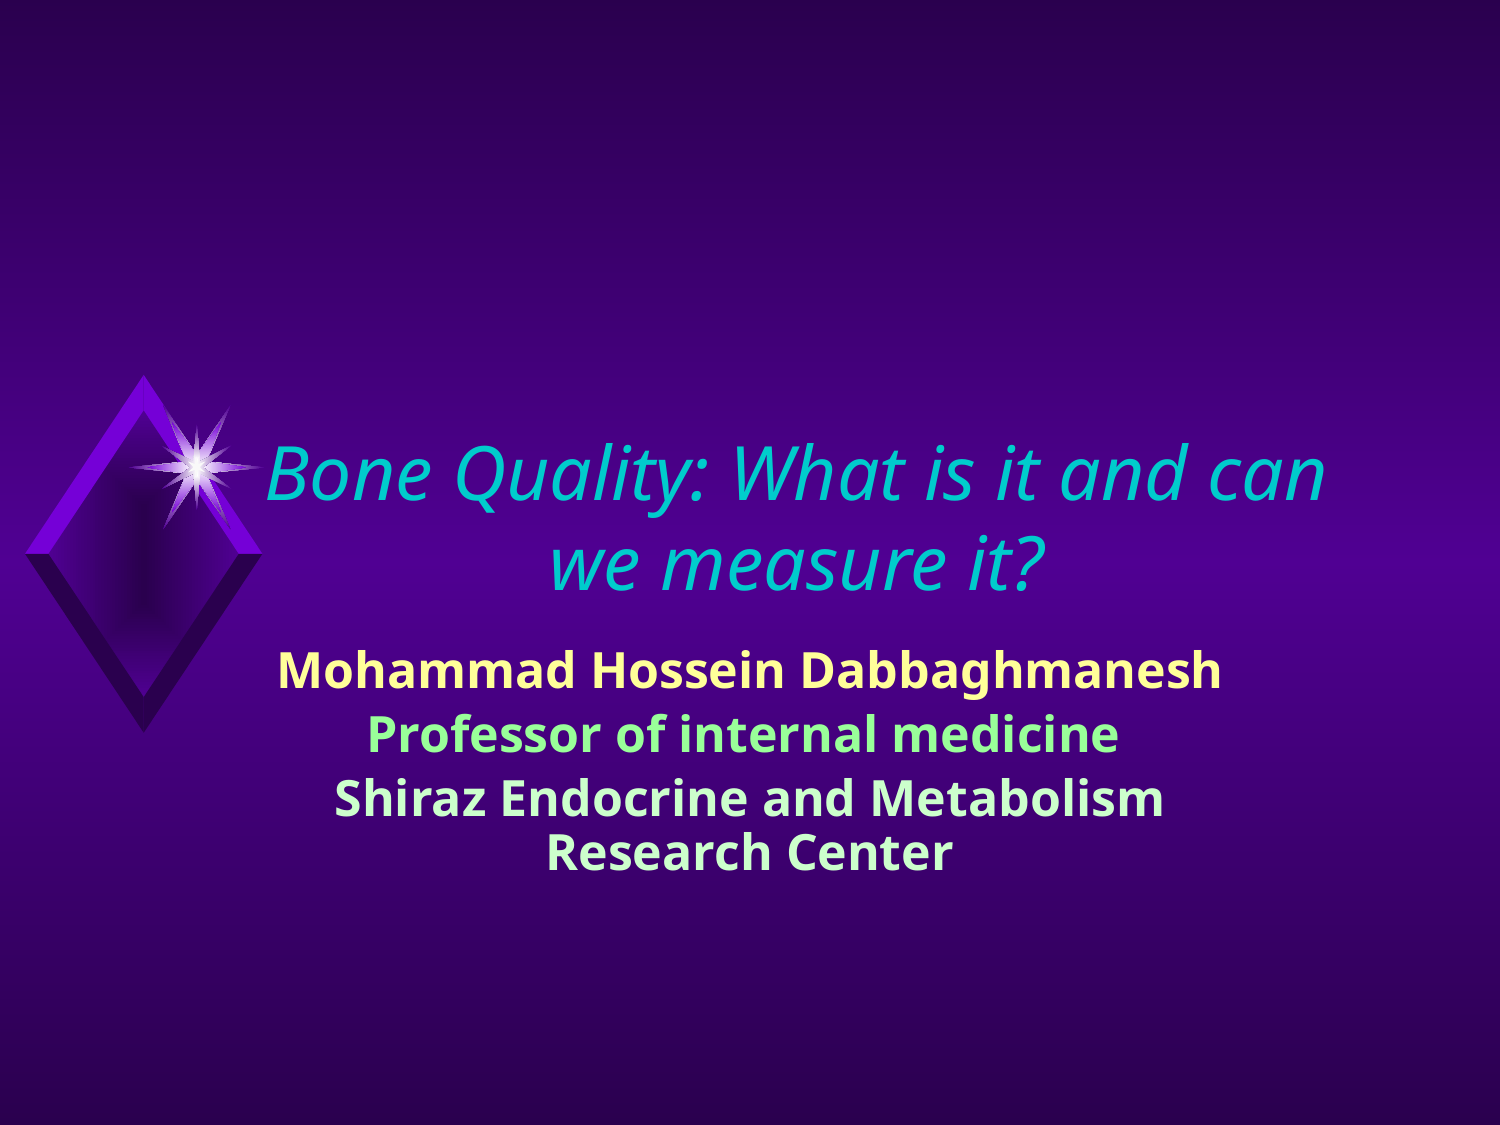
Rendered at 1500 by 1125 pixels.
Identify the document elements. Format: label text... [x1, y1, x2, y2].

title Bone Quality: What is it and can we measure it? [206, 349, 1388, 591]
subtitle Mohammad Hossein Dabbaghmanesh Professor of internal medicine Shiraz Endocrine and Metabolism Research Center [224, 637, 1276, 926]
